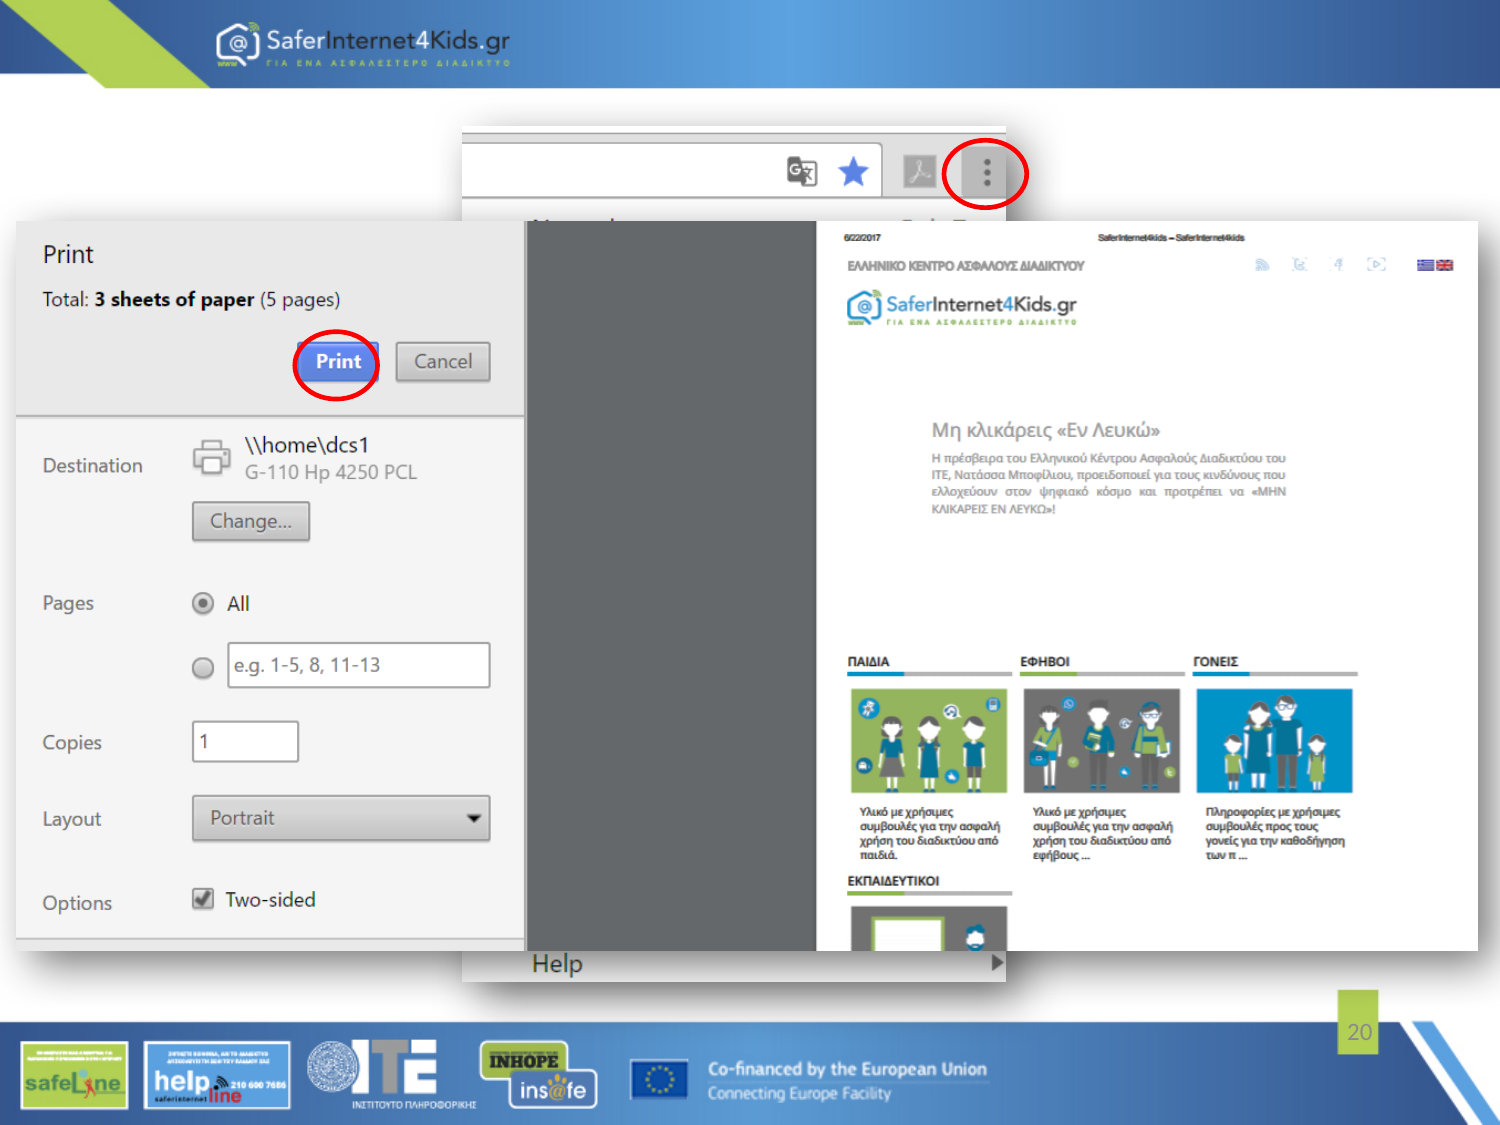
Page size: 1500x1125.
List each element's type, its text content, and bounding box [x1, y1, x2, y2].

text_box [16, 221, 1478, 951]
picture [0, 0, 1500, 1125]
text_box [462, 126, 1027, 221]
slide_number 20 [1050, 1000, 1388, 1061]
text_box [462, 951, 1027, 982]
